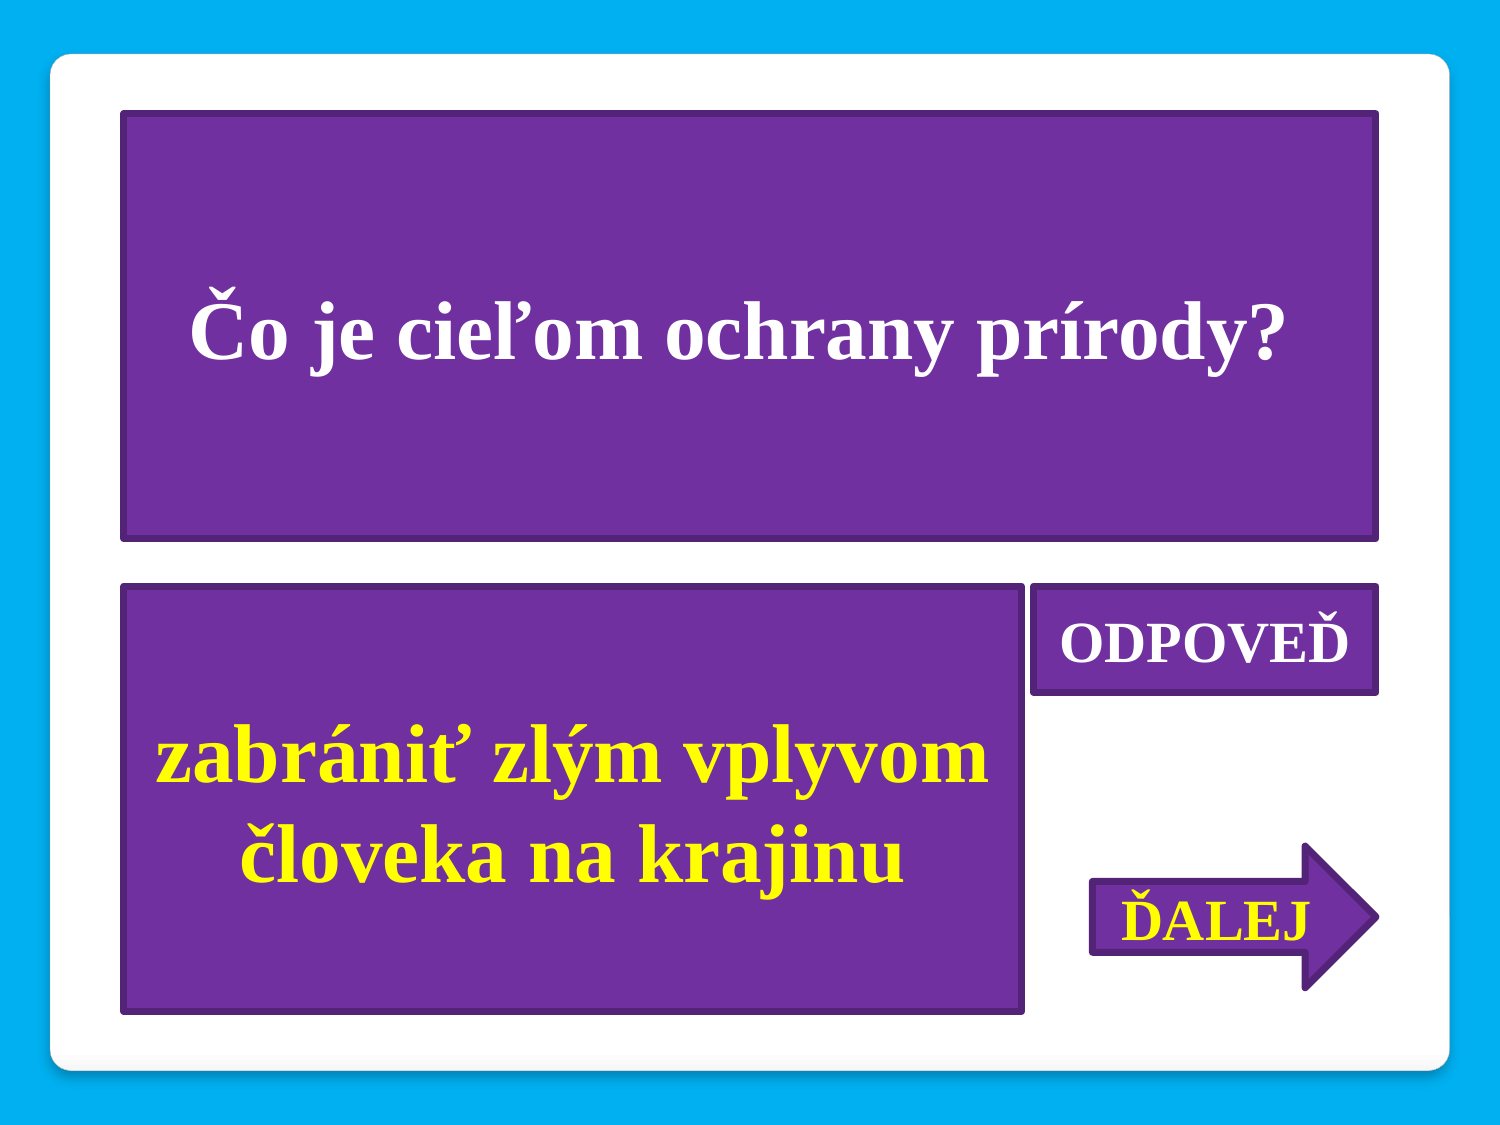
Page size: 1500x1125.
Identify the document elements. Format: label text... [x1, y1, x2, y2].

text_box ĎALEJ [1088, 842, 1380, 992]
text_box zabrániť zlým vplyvom človeka na krajinu [120, 583, 1025, 1015]
text_box Čo je cieľom ochrany prírody? [120, 110, 1379, 542]
text_box ODPOVEĎ [1030, 583, 1379, 696]
